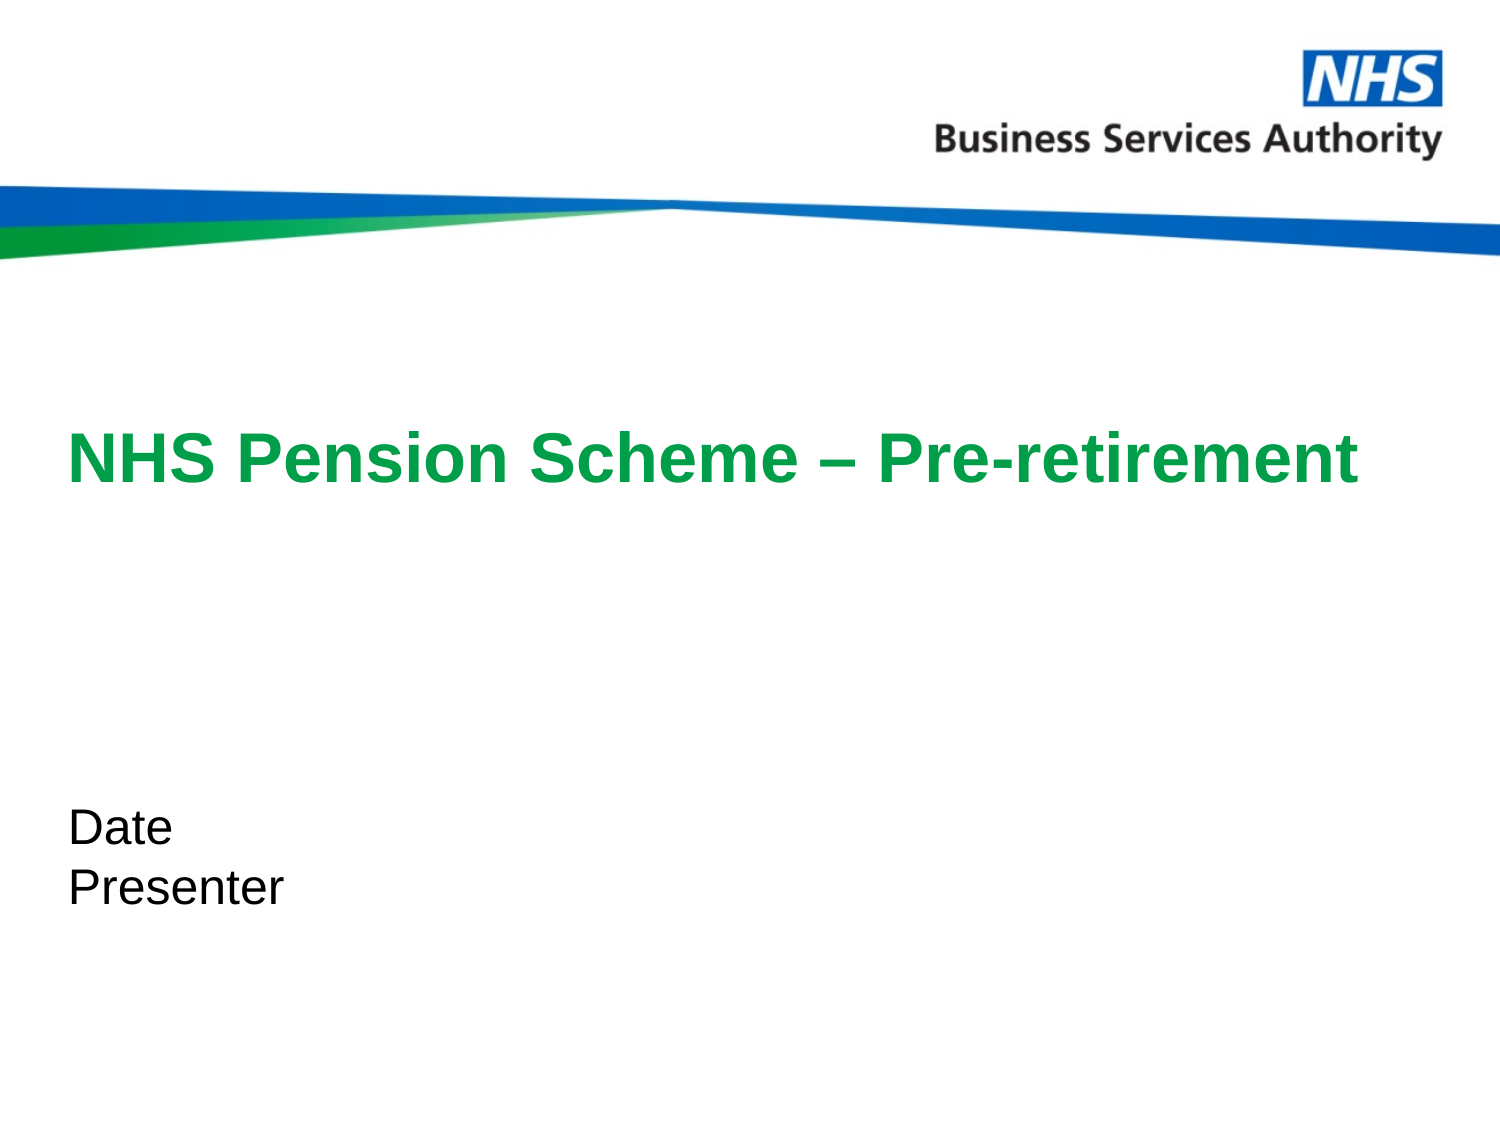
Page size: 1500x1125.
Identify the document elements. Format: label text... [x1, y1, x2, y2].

title NHS Pension Scheme – Pre-retirement [53, 404, 1388, 587]
picture [0, 0, 1500, 273]
subtitle Date Presenter [53, 786, 1388, 1059]
